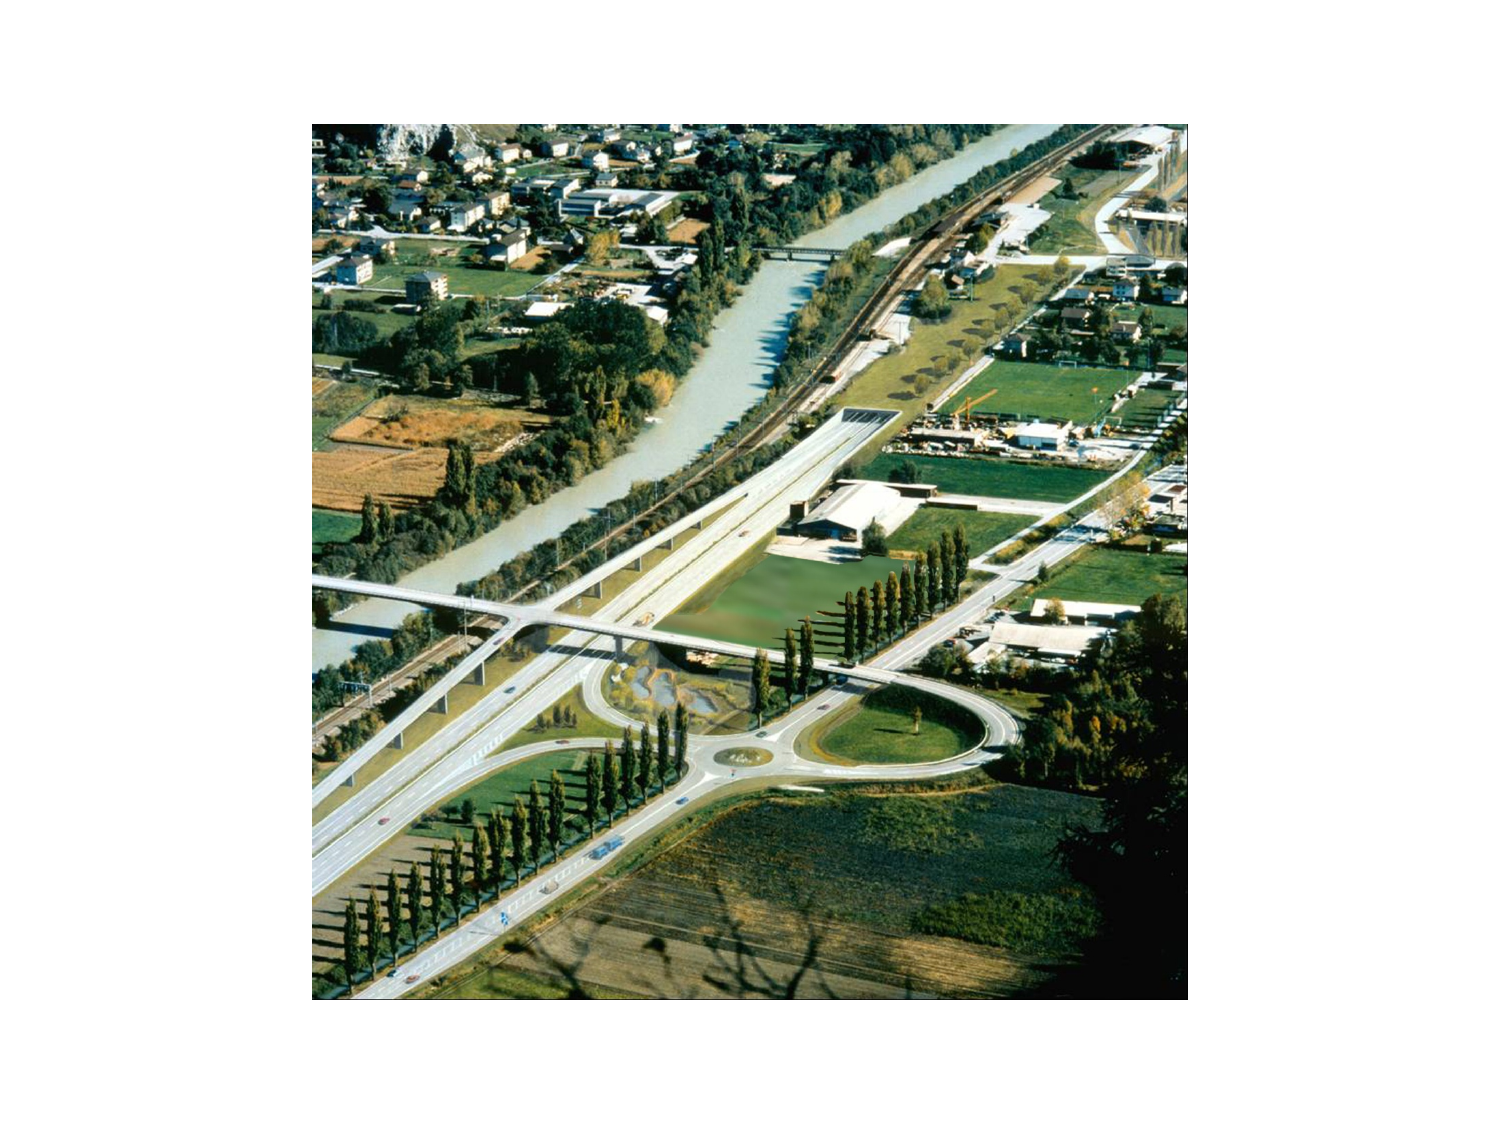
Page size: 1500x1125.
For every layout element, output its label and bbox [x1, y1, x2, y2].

picture [312, 124, 1188, 1001]
